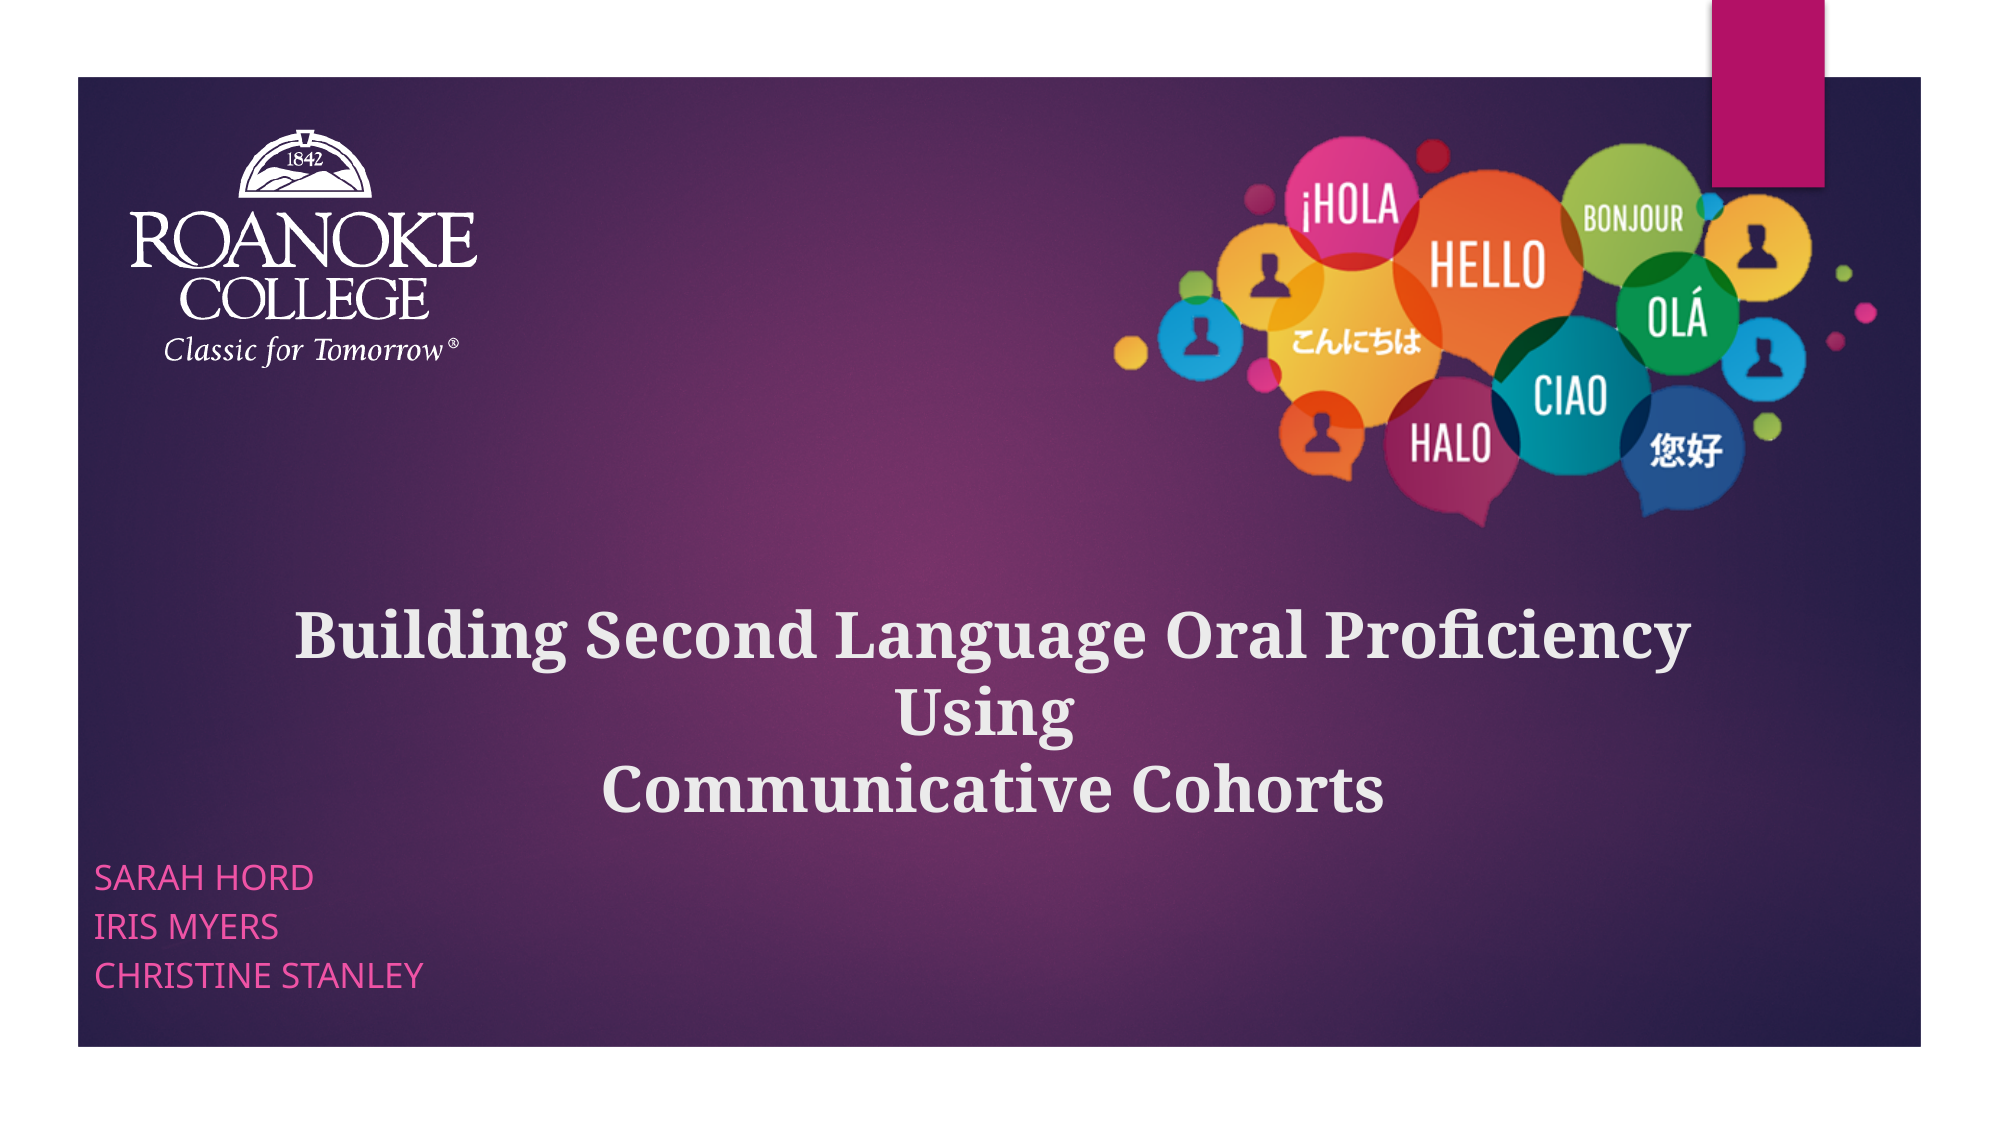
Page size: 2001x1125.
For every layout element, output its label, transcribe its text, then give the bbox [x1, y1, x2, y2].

subtitle Sarah Hord Iris Myers Christine Stanley [78, 848, 727, 1007]
title Building Second Language Oral Proficiency Using Communicative Cohorts [241, 583, 1746, 928]
picture [129, 129, 477, 368]
picture [1061, 105, 1929, 555]
